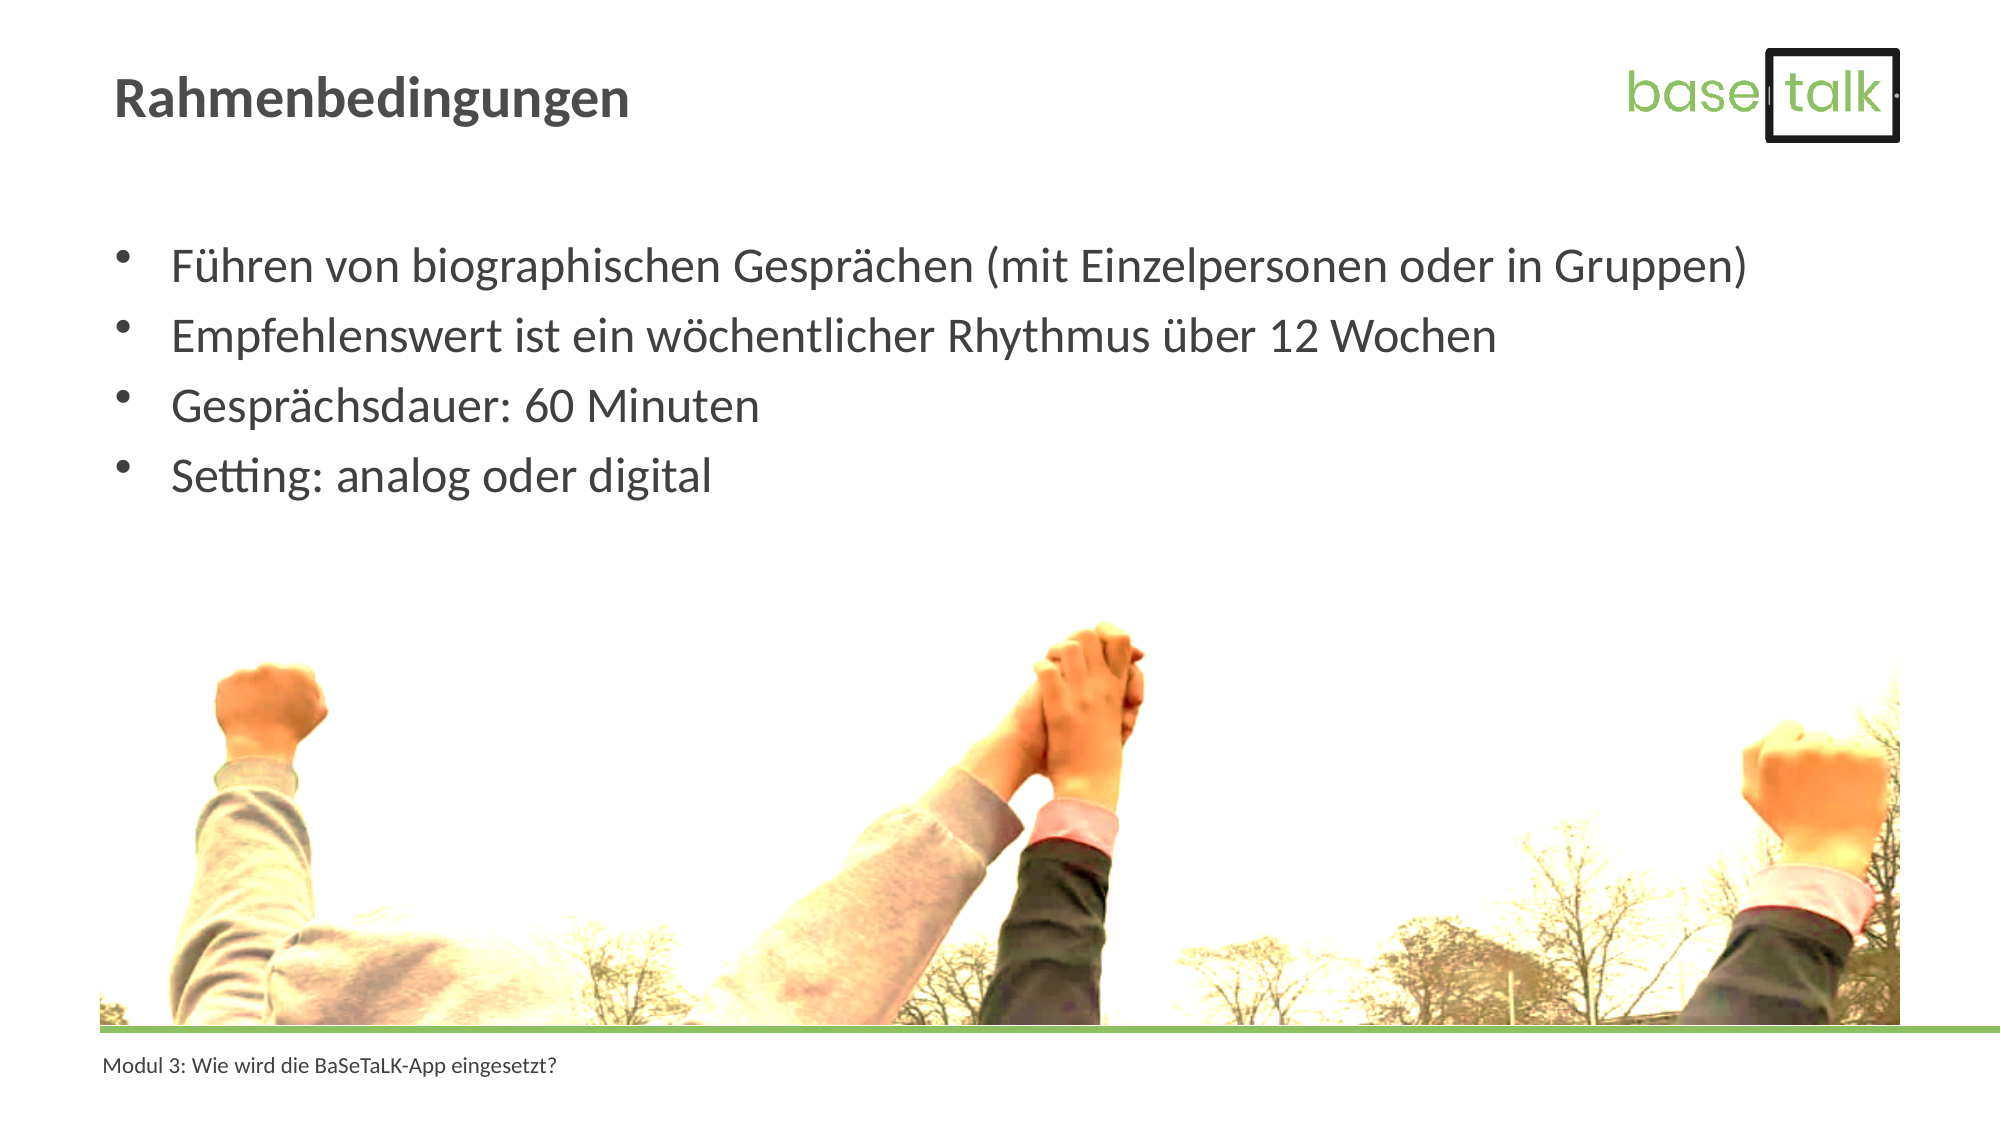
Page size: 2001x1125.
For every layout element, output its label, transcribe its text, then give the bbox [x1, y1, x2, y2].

picture [99, 569, 1901, 1026]
title Rahmenbedingungen [99, 0, 1901, 188]
list Führen von biographischen Gesprächen (mit Einzelpersonen oder in Gruppen) Empfehlenswert ist ein wöchentlicher Rhythmus über 12 Wochen Gesprächsdauer: 60 Minuten Setting: analog oder digital [99, 224, 1901, 569]
